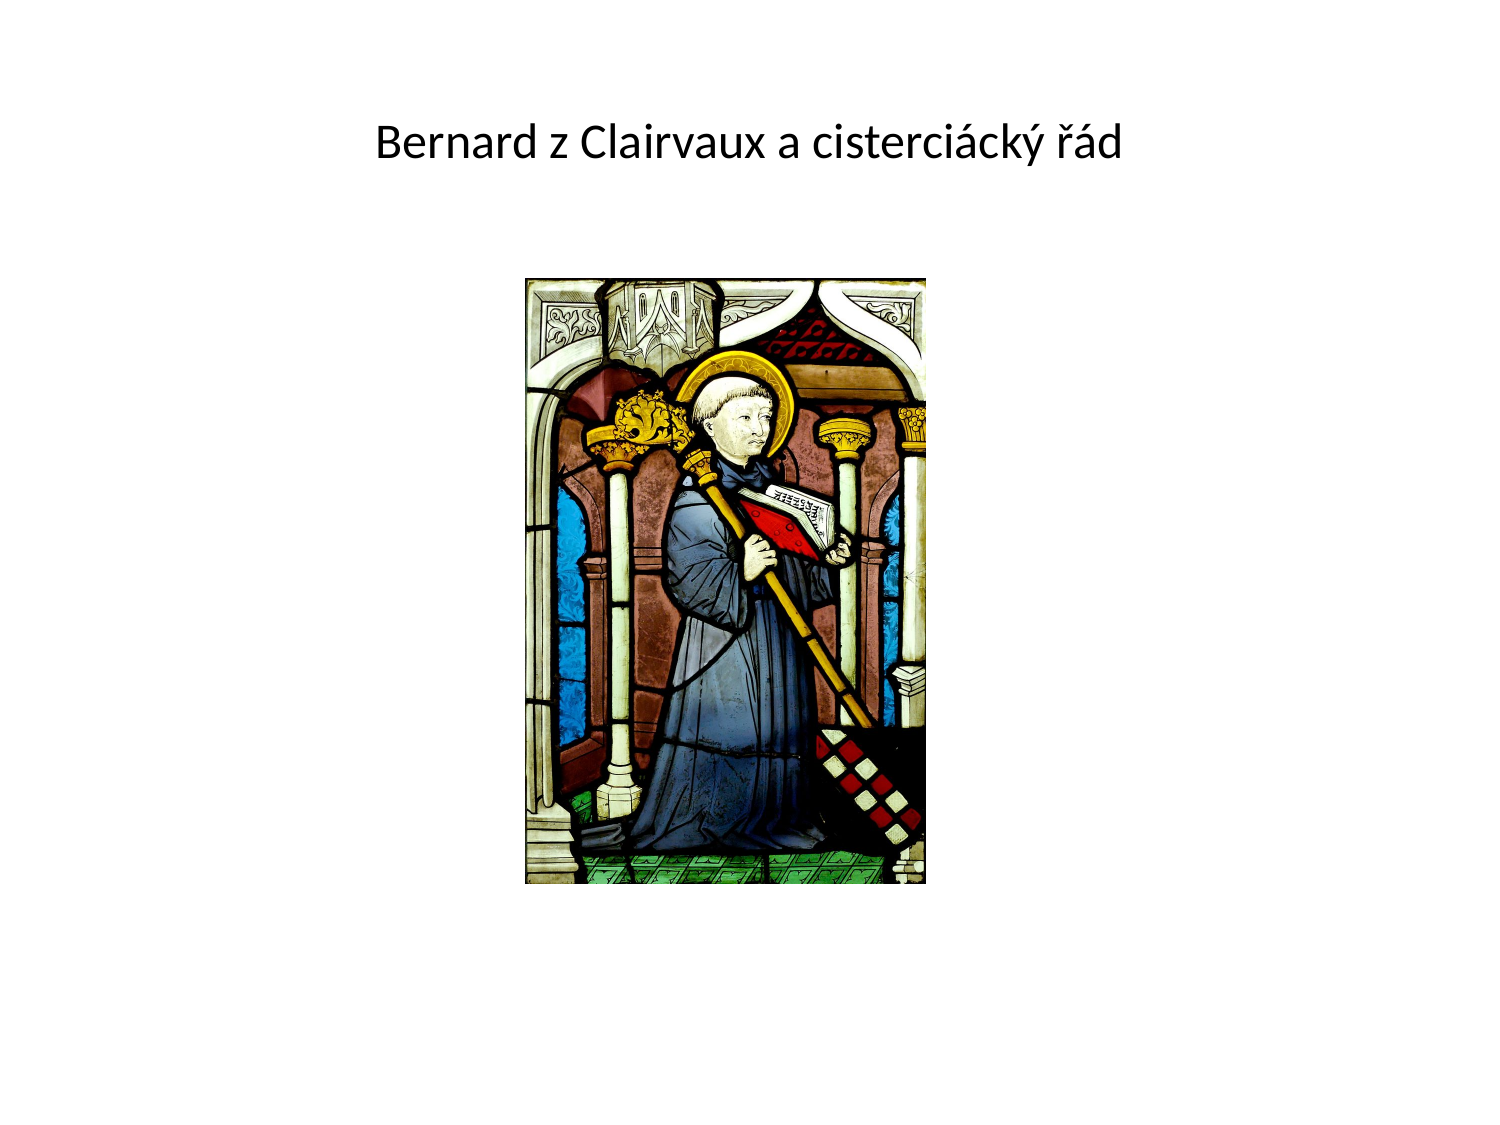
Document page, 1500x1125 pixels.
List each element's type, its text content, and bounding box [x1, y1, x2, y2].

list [525, 278, 926, 885]
title Bernard z Clairvaux a cisterciácký řád [75, 45, 1425, 233]
